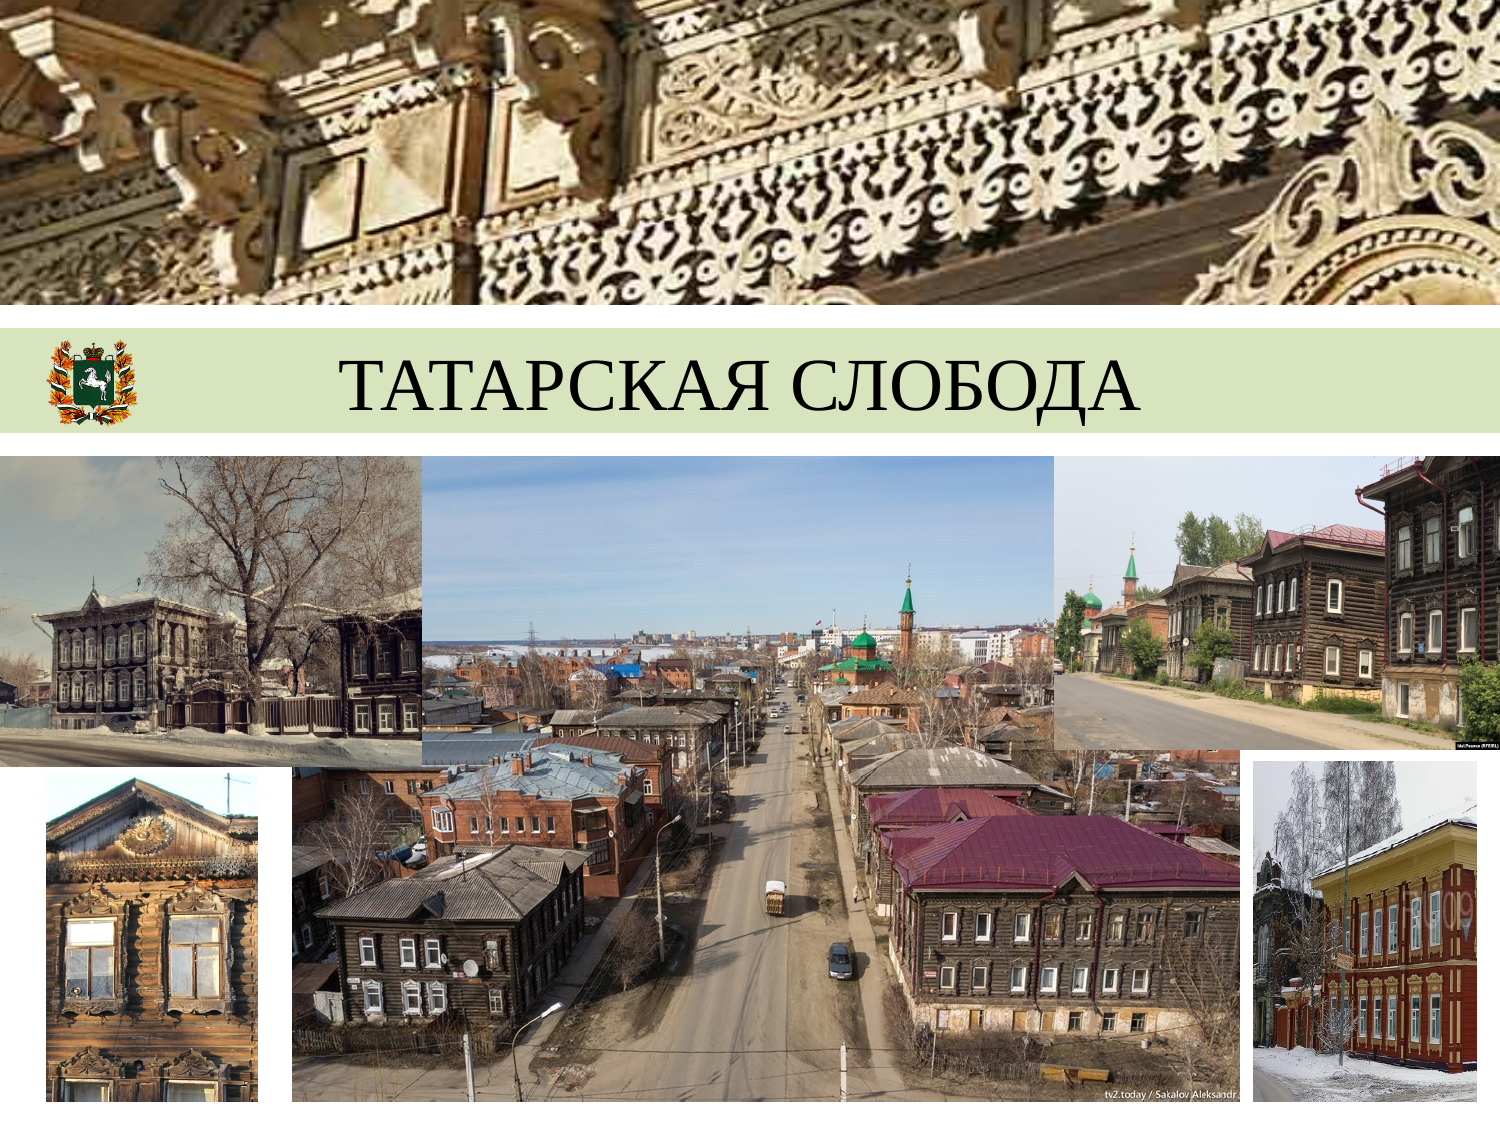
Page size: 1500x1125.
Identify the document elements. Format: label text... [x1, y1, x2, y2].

picture [46, 339, 138, 427]
picture [1253, 761, 1477, 1102]
picture [0, 0, 1500, 305]
picture [1054, 456, 1500, 751]
text_box ТАТАРСКАЯ СЛОБОДА [0, 328, 1500, 433]
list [292, 456, 1240, 1102]
picture [0, 456, 423, 767]
picture [46, 773, 258, 1102]
